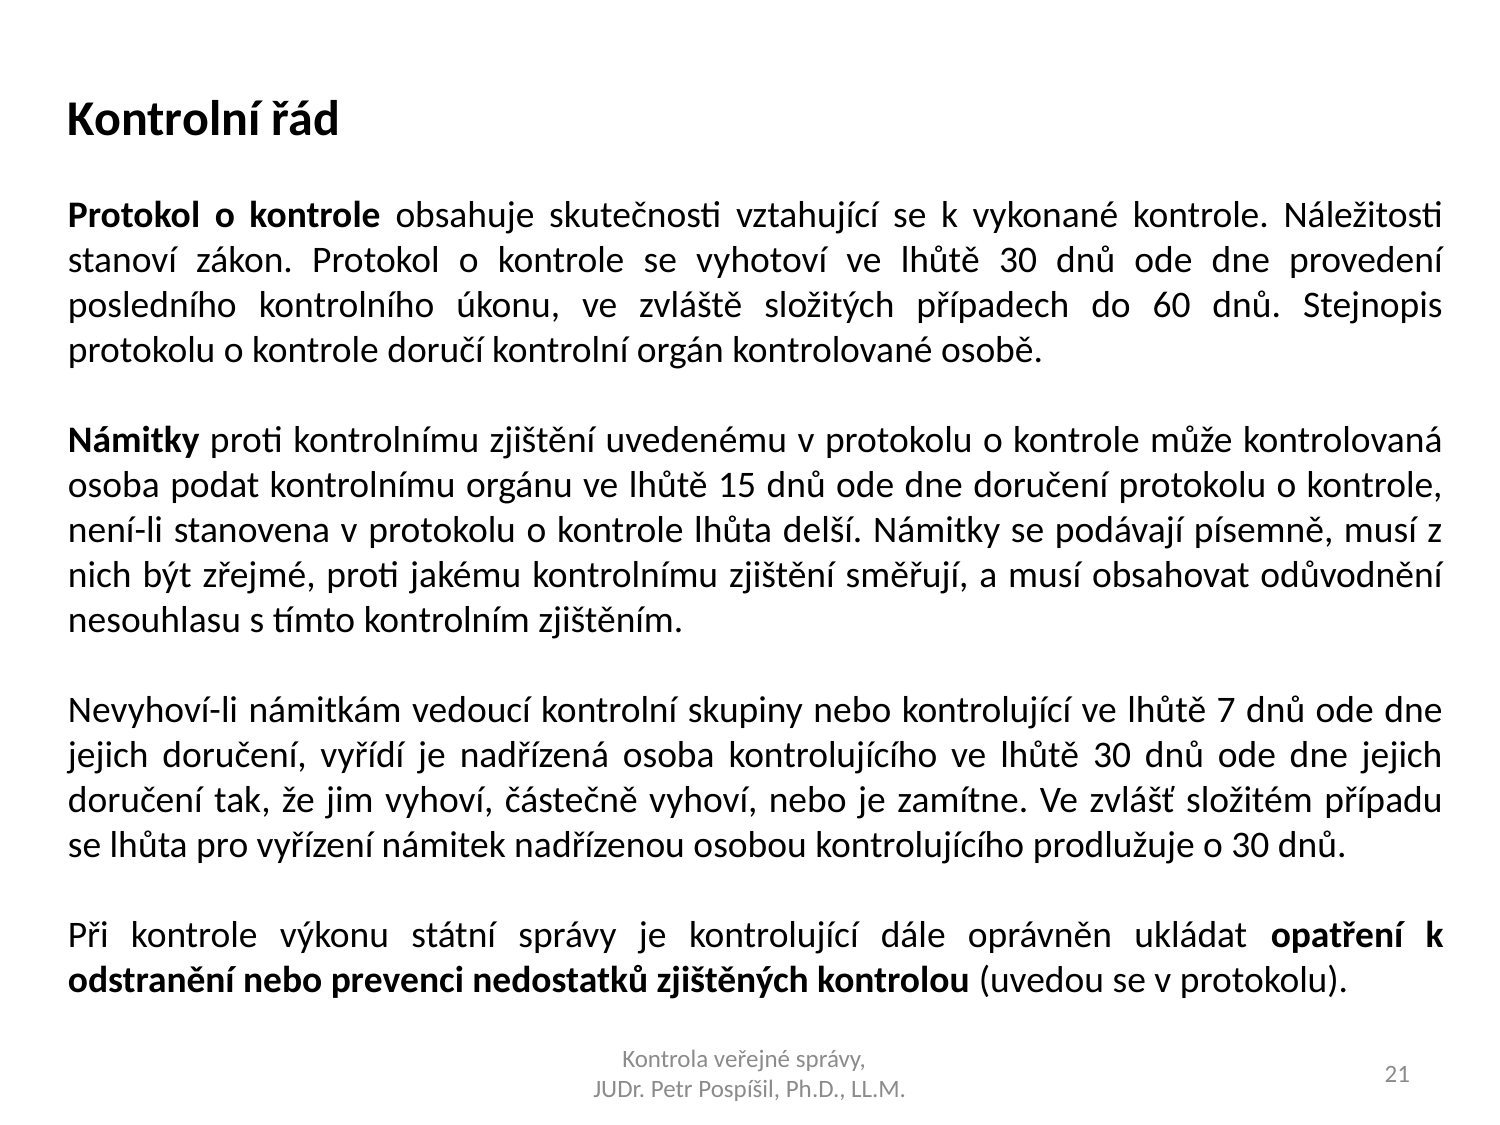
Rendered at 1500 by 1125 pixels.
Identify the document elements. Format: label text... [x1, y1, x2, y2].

footer Kontrola veřejné správy, JUDr. Petr Pospíšil, Ph.D., LL.M. [512, 1042, 988, 1103]
slide_number 21 [1074, 1042, 1425, 1103]
text_box Kontrolní řád Protokol o kontrole obsahuje skutečnosti vztahující se k vykonané kontrole. Náležitosti stanoví zákon. Protokol o kontrole se vyhotoví ve lhůtě 30 dnů ode dne provedení posledního kontrolního úkonu, ve zvláště složitých případech do 60 dnů. Stejnopis protokolu o kontrole doručí kontrolní orgán kontrolované osobě. Námitky proti kontrolnímu zjištění uvedenému v protokolu o kontrole může kontrolovaná osoba podat kontrolnímu orgánu ve lhůtě 15 dnů ode dne doručení protokolu o kontrole, není-li stanovena v protokolu o kontrole lhůta delší. Námitky se podávají písemně, musí z nich být zřejmé, proti jakému kontrolnímu zjištění směřují, a musí obsahovat odůvodnění nesouhlasu s tímto kontrolním zjištěním. Nevyhoví-li námitkám vedoucí kontrolní skupiny nebo kontrolující ve lhůtě 7 dnů ode dne jejich doručení, vyřídí je nadřízená osoba kontrolujícího ve lhůtě 30 dnů ode dne jejich doručení tak, že jim vyhoví, částečně vyhoví, nebo je zamítne. Ve zvlášť složitém případu se lhůta pro vyřízení námitek nadřízenou osobou kontrolujícího prodlužuje o 30 dnů. Při kontrole výkonu státní správy je kontrolující dále oprávněn ukládat opatření k odstranění nebo prevenci nedostatků zjištěných kontrolou (uvedou se v protokolu). [53, 78, 1459, 1008]
